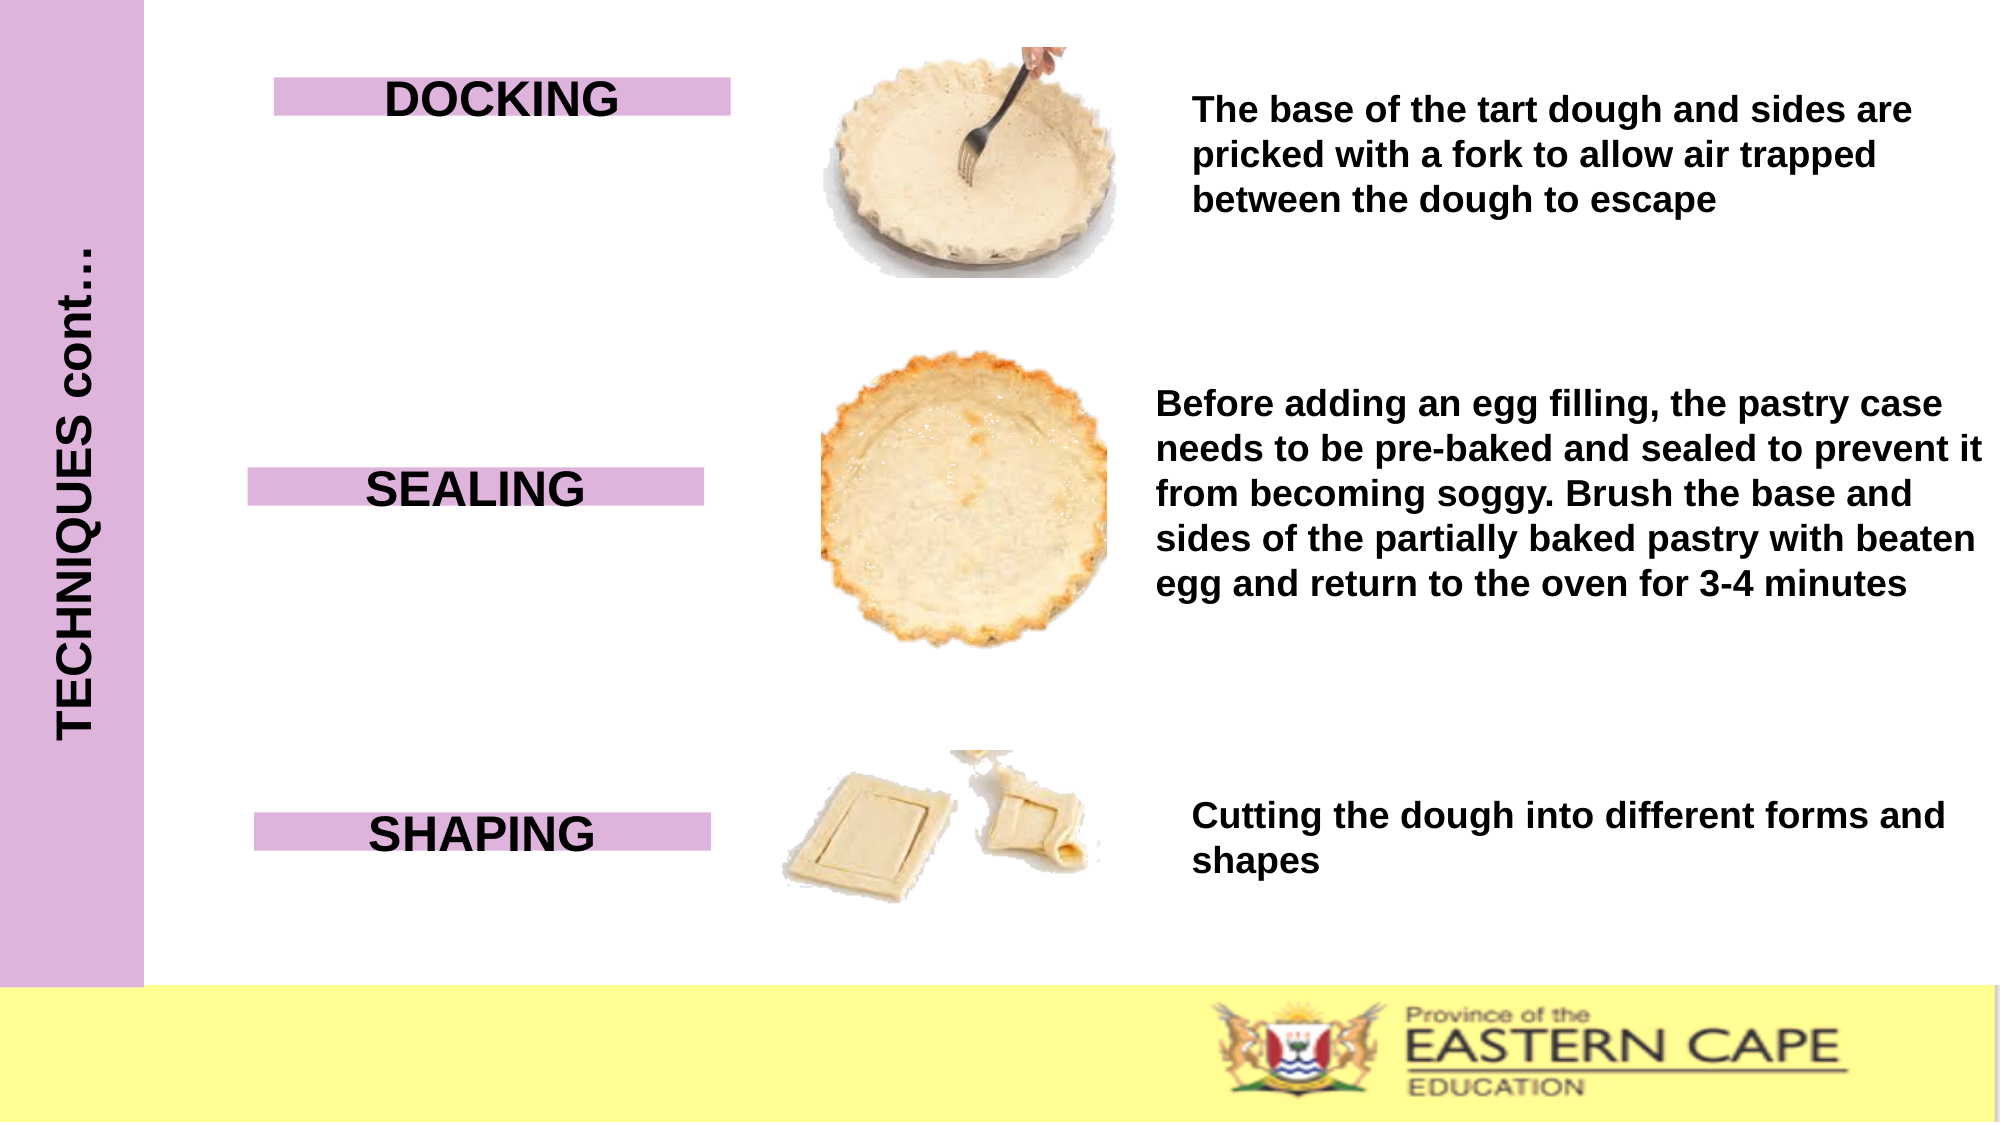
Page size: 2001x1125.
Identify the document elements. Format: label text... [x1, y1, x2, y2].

text_box Cutting the dough into different forms and shapes [1176, 784, 2000, 889]
picture [821, 332, 1108, 679]
text_box The base of the tart dough and sides are pricked with a fork to allow air trapped between the dough to escape [1177, 77, 2000, 228]
text_box SHAPING [253, 811, 712, 852]
text_box DOCKING [273, 76, 732, 117]
text_box TECHNIQUES cont… [0, 0, 145, 985]
picture [821, 47, 1126, 278]
picture [775, 750, 1108, 924]
text_box SEALING [247, 466, 705, 507]
picture [0, 985, 2000, 1122]
text_box Before adding an egg filling, the pastry case needs to be pre-baked and sealed to prevent it from becoming soggy. Brush the base and sides of the partially baked pastry with beaten egg and return to the oven for 3-4 minutes [1140, 371, 2000, 612]
